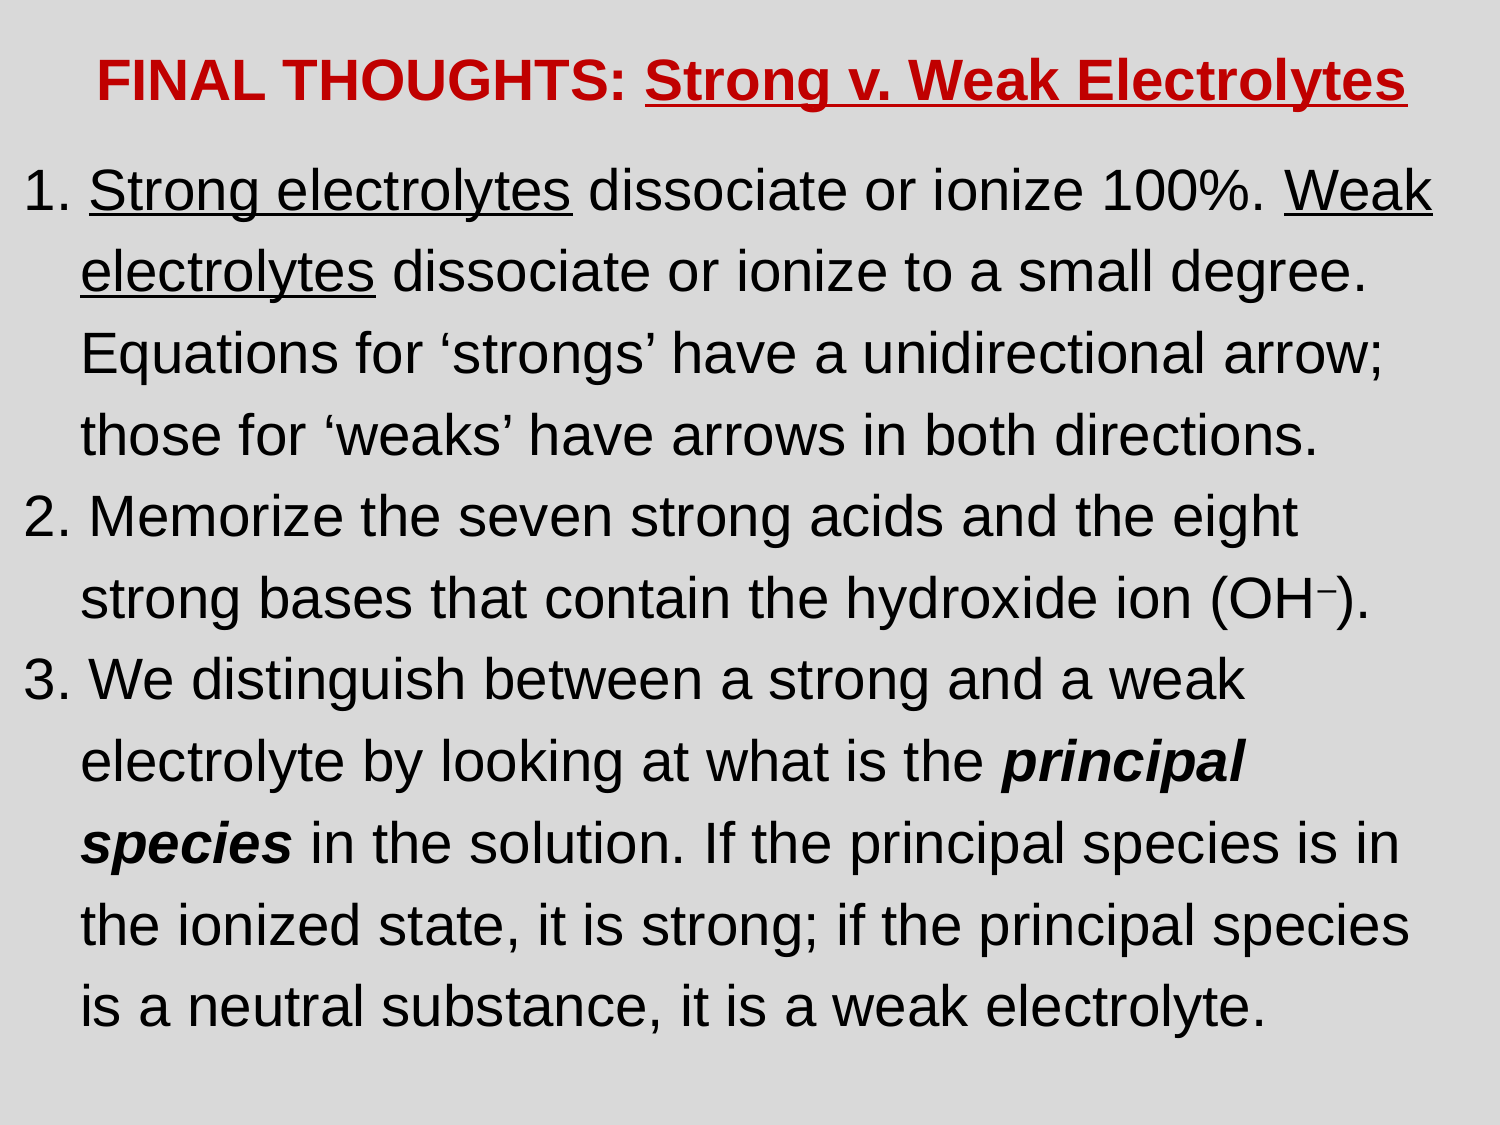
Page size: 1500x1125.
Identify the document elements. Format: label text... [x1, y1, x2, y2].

text_box FINAL THOUGHTS: Strong v. Weak Electrolytes [25, 34, 1479, 120]
text_box 1. Strong electrolytes dissociate or ionize 100%. Weak electrolytes dissociate or ionize to a small degree. Equations for ‘strongs’ have a unidirectional arrow; those for ‘weaks’ have arrows in both directions. 2. Memorize the seven strong acids and the eight strong bases that contain the hydroxide ion (OH–). 3. We distinguish between a strong and a weak electrolyte by looking at what is the principal species in the solution. If the principal species is in the ionized state, it is strong; if the principal species is a neutral substance, it is a weak electrolyte. [8, 144, 1500, 1046]
